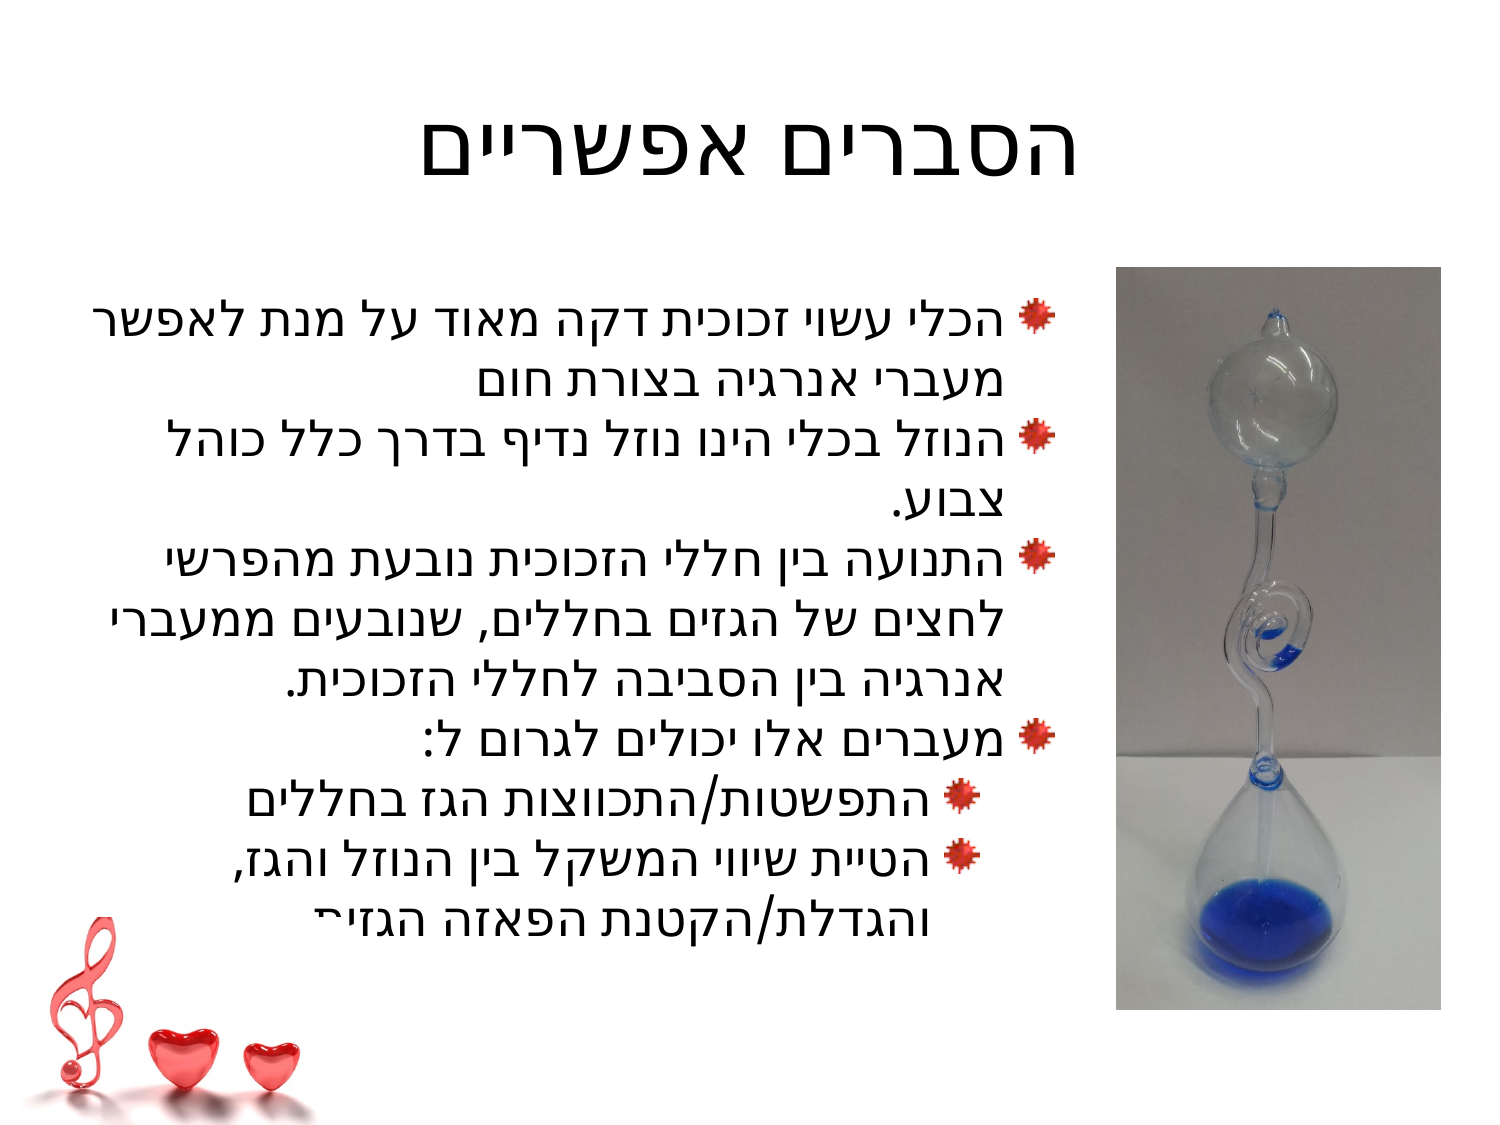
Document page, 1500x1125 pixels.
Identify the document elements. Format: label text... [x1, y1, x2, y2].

text_box הכלי עשוי זכוכית דקה מאוד על מנת לאפשר מעברי אנרגיה בצורת חום הנוזל בכלי הינו נוזל נדיף בדרך כלל כוהל צבוע. התנועה בין חללי הזכוכית נובעת מהפרשי לחצים של הגזים בחללים, שנובעים ממעברי אנרגיה בין הסביבה לחללי הזכוכית. מעברים אלו יכולים לגרום ל: התפשטות/התכווצות הגז בחללים הטיית שיווי המשקל בין הנוזל והגז, והגדלת/הקטנת הפאזה הגזית. [64, 278, 1069, 1014]
picture [1019, 538, 1055, 574]
picture [1019, 418, 1055, 454]
picture [0, 917, 349, 1125]
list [1115, 266, 1441, 1010]
picture [1019, 718, 1055, 754]
picture [944, 838, 980, 874]
picture [1019, 298, 1055, 334]
title הסברים אפשריים [75, 45, 1425, 233]
picture [944, 778, 980, 814]
